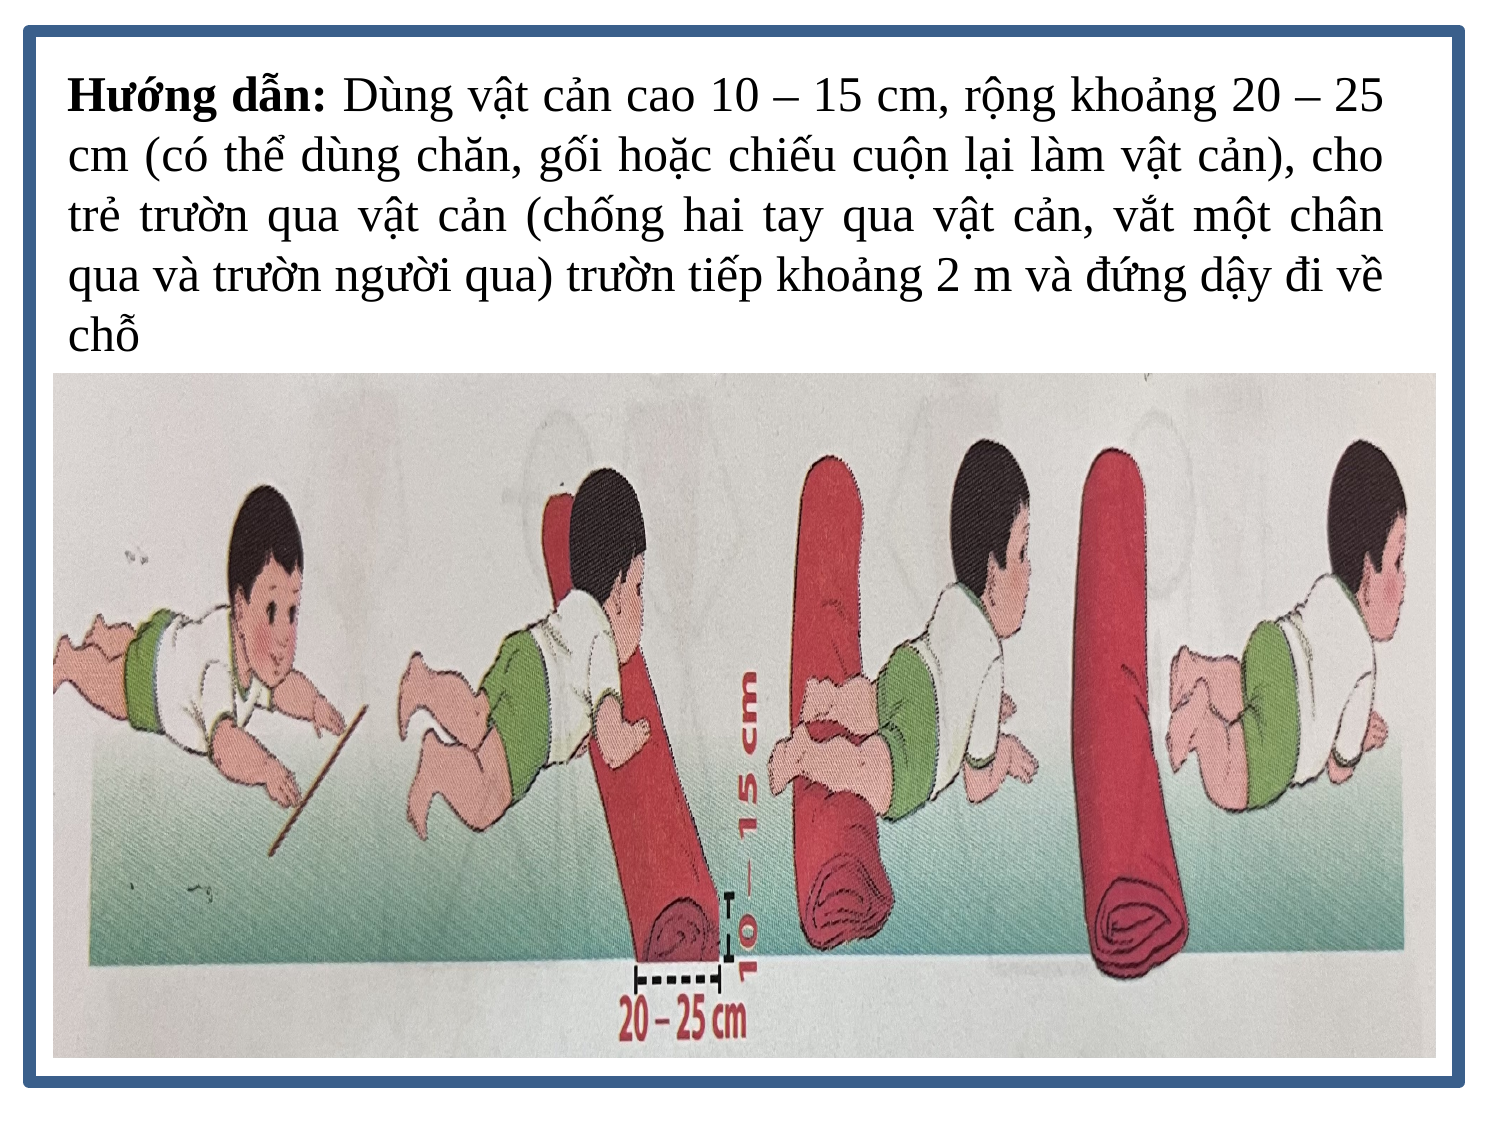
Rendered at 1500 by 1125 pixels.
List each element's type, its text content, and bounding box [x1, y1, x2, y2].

text_box Hướng dẫn: Dùng vật cản cao 10 – 15 cm, rộng khoảng 20 – 25 cm (có thể dùng chăn, gối hoặc chiếu cuộn lại làm vật cản), cho trẻ trườn qua vật cản (chống hai tay qua vật cản, vắt một chân qua và trườn người qua) trườn tiếp khoảng 2 m và đứng dậy đi về chỗ [53, 54, 1400, 371]
text_box [27, 29, 1461, 1084]
picture [52, 373, 1436, 1058]
